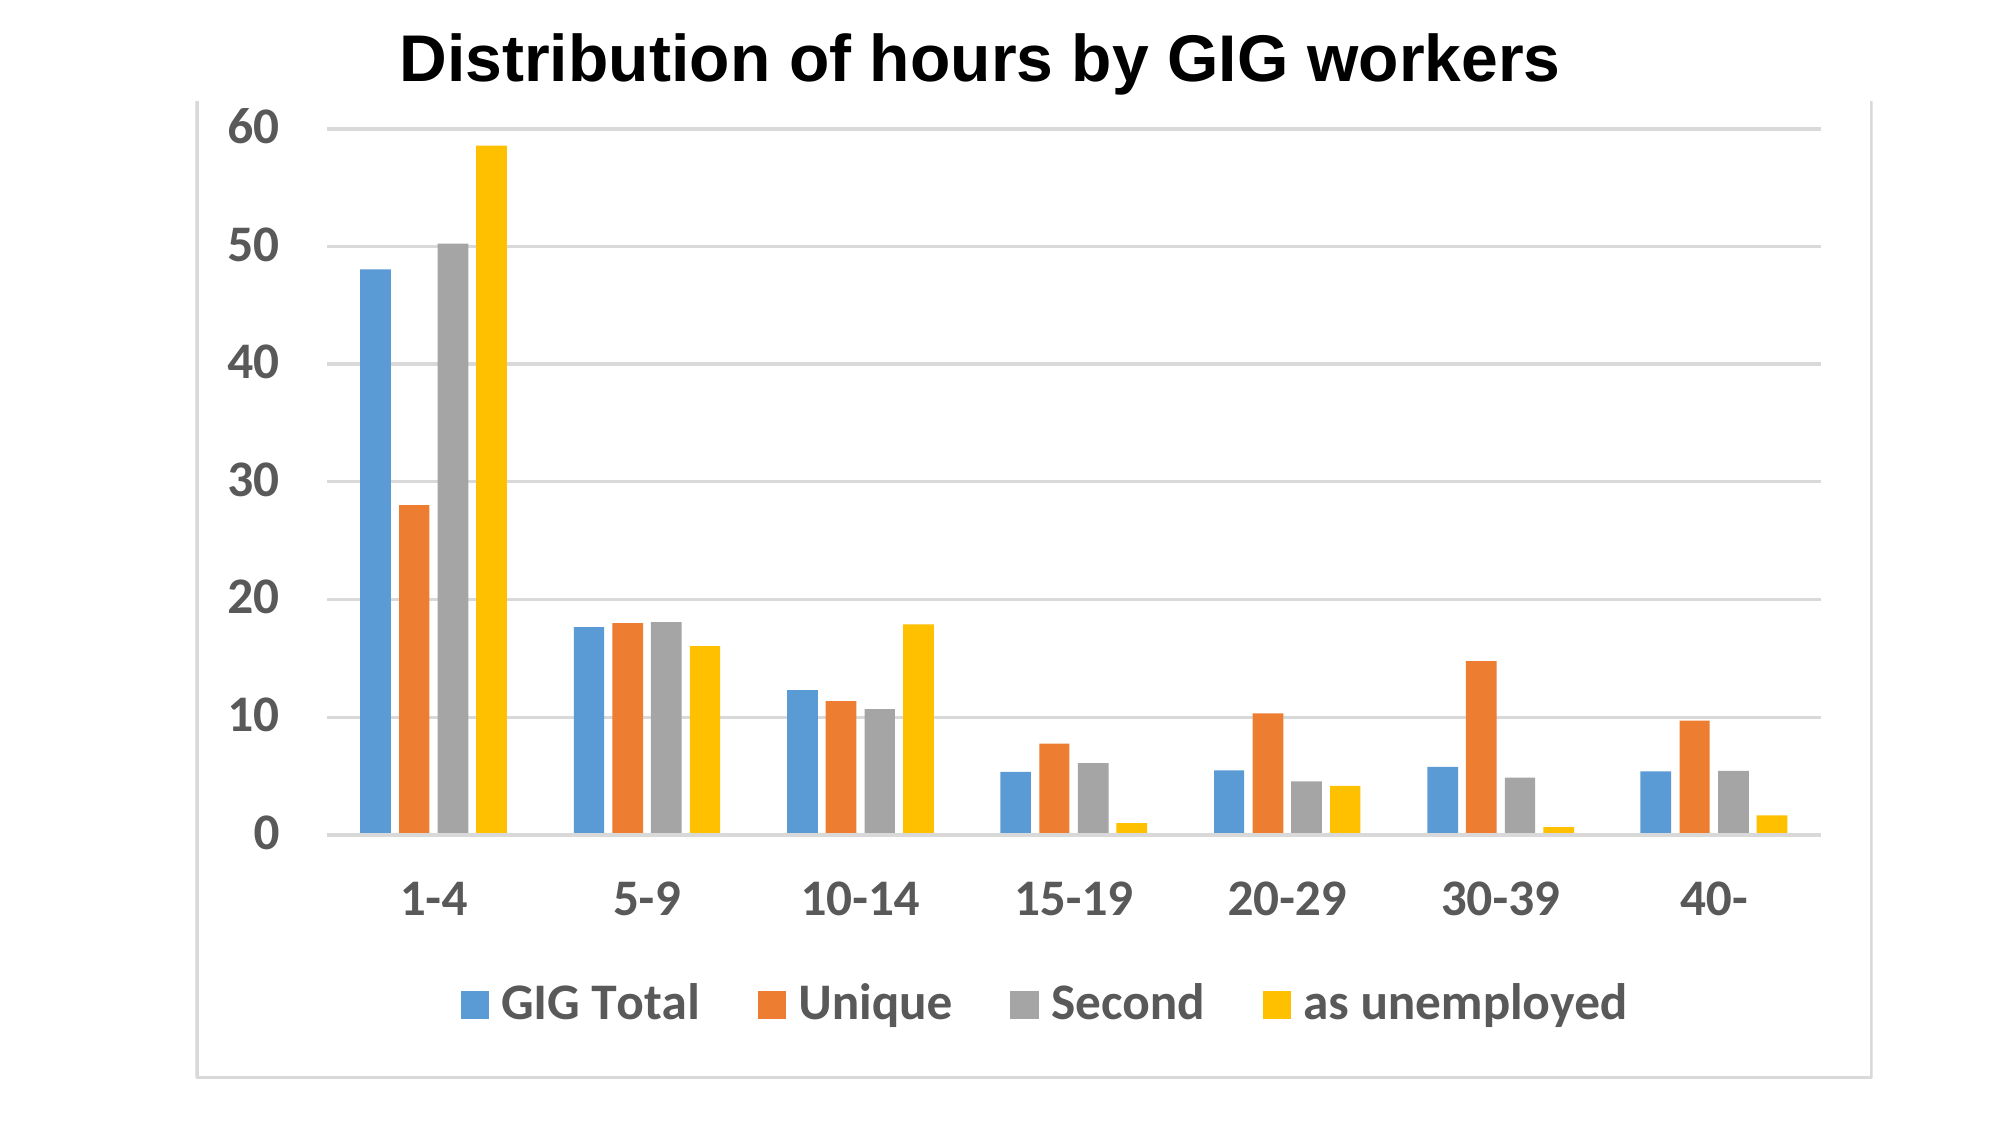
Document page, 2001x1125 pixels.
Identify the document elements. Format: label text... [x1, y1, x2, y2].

picture [195, 101, 1873, 1079]
text_box Distribution of hours by GIG workers [221, 0, 1741, 101]
